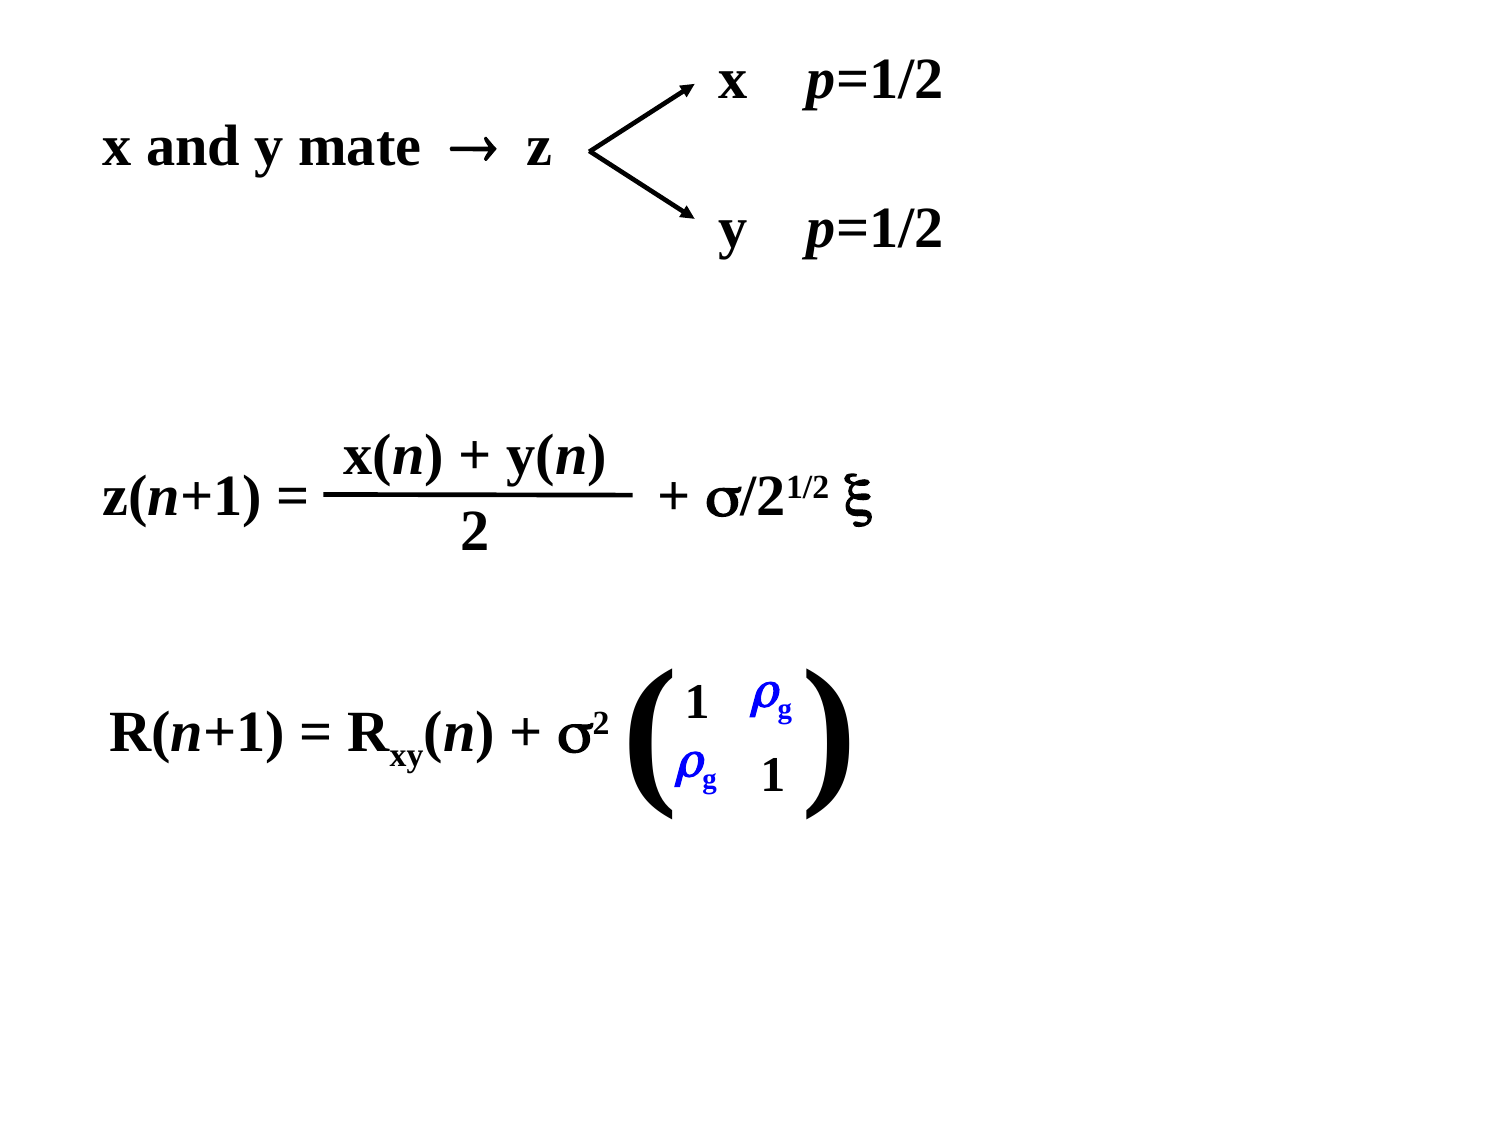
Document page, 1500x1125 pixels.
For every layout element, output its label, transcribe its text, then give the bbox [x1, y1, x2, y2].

text_box x and y mate  z z(n+1) = + /21/2  [87, 99, 1229, 535]
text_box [588, 83, 695, 150]
text_box 1 [693, 661, 725, 718]
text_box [588, 150, 695, 220]
text_box ( [607, 610, 693, 826]
text_box R(n+1) = Rxy(n) + 2 [94, 686, 607, 781]
text_box x [703, 33, 763, 118]
text_box x(n) + y(n) [328, 408, 623, 492]
text_box g [693, 718, 732, 802]
text_box 2 [445, 484, 505, 492]
text_box p=1/2 [791, 33, 959, 118]
text_box p=1/2 [791, 182, 959, 267]
text_box ) [787, 610, 873, 826]
text_box 2 [445, 504, 505, 570]
text_box g [735, 649, 787, 733]
text_box y [703, 182, 763, 267]
text_box 1 [745, 733, 787, 809]
